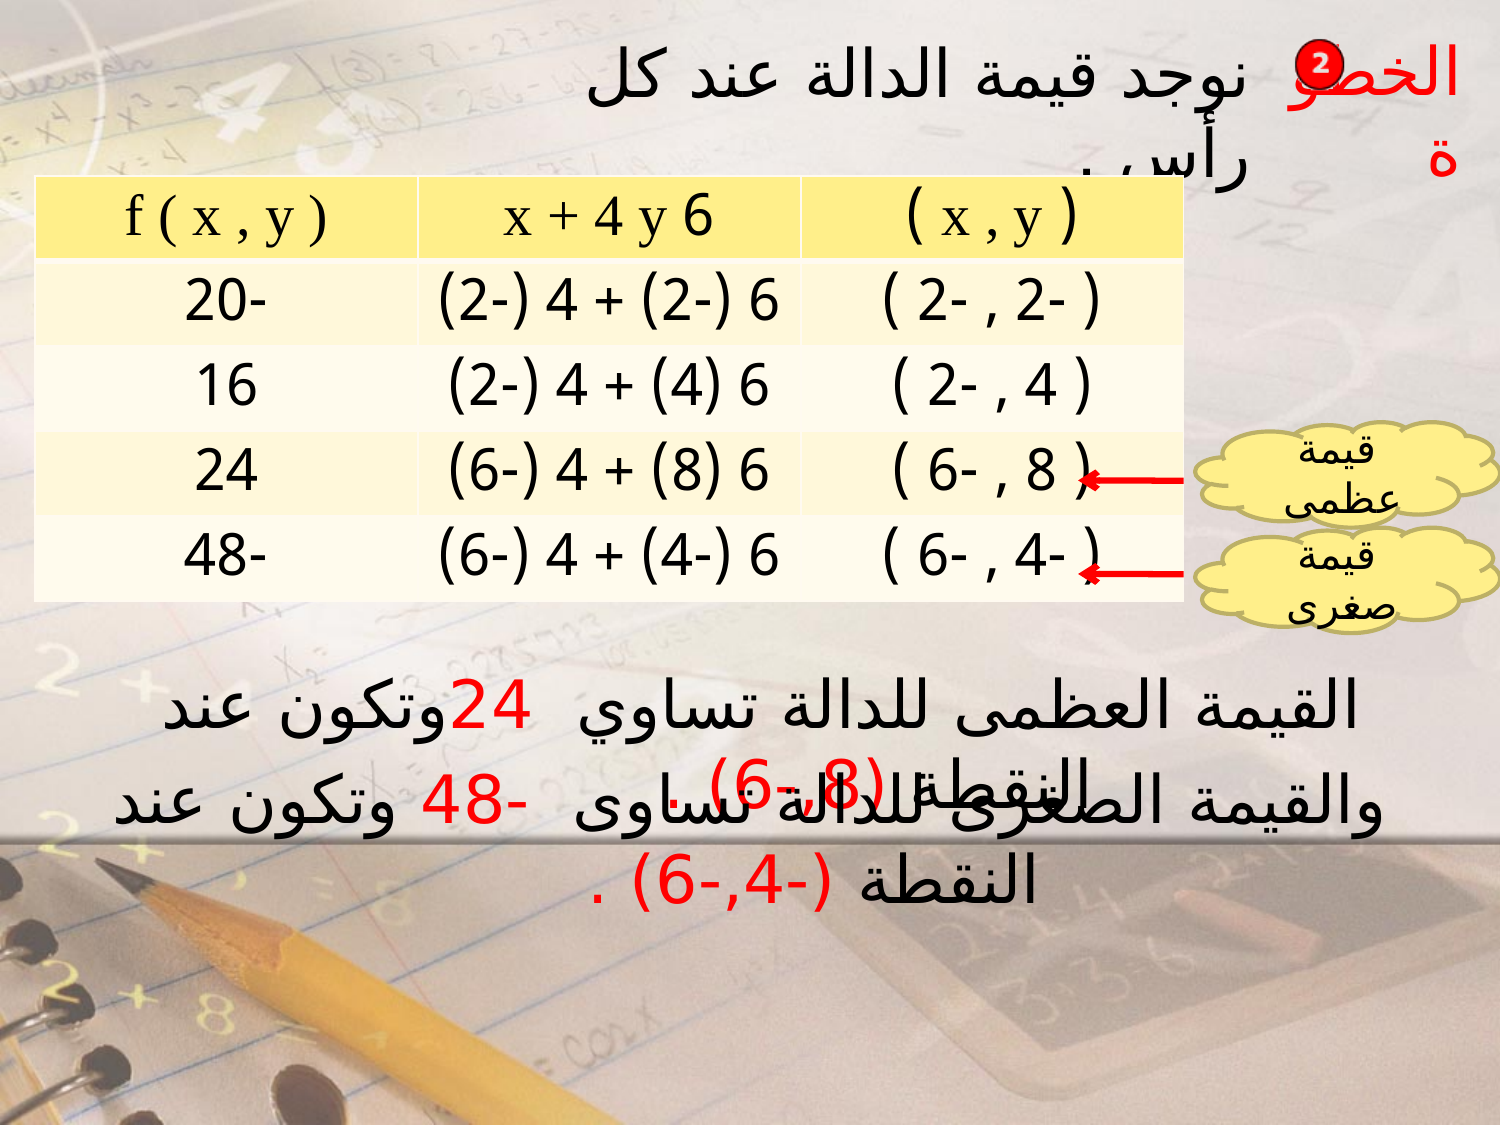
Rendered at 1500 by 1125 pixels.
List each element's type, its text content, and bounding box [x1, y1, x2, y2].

table_cell 24 [36, 432, 417, 515]
text_box والقيمة الصغرى للدالة تساوى -48 وتكون عند النقطة (-4,-6) . [58, 749, 1442, 925]
table_header 6 x + 4 y [419, 177, 800, 258]
table_cell 6 (-2) + 4 (-2) [419, 264, 800, 345]
table_cell ( 8 , -6 ) [802, 432, 1183, 515]
table_cell 6 (8) + 4 (-6) [419, 432, 800, 515]
table_cell ( -2 , -2 ) [802, 264, 1183, 345]
picture [1384, 482, 1500, 570]
text_box القيمة العظمى للدالة تساوي 24وتكون عند النقطة (8,-6) . [70, 654, 1454, 829]
table_cell 16 [36, 347, 417, 430]
text_box نوجد قيمة الدالة عند كل رأس . [539, 23, 1266, 199]
table_cell ( -4 , -6 ) [802, 517, 1183, 600]
table_cell ( 4 , -2 ) [802, 347, 1183, 430]
table_cell -20 [36, 264, 417, 345]
table_cell -48 [36, 517, 417, 600]
table_header f ( x , y ) [36, 177, 417, 258]
text_box قيمة صغرى [1193, 525, 1500, 636]
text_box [1253, 20, 1477, 118]
table_cell 6 (-4) + 4 (-6) [419, 517, 800, 600]
table_header ( x , y ) [802, 177, 1183, 258]
picture [0, 0, 1500, 1125]
text_box قيمة عظمى [1193, 420, 1500, 530]
table_cell 6 (4) + 4 (-2) [419, 347, 800, 430]
